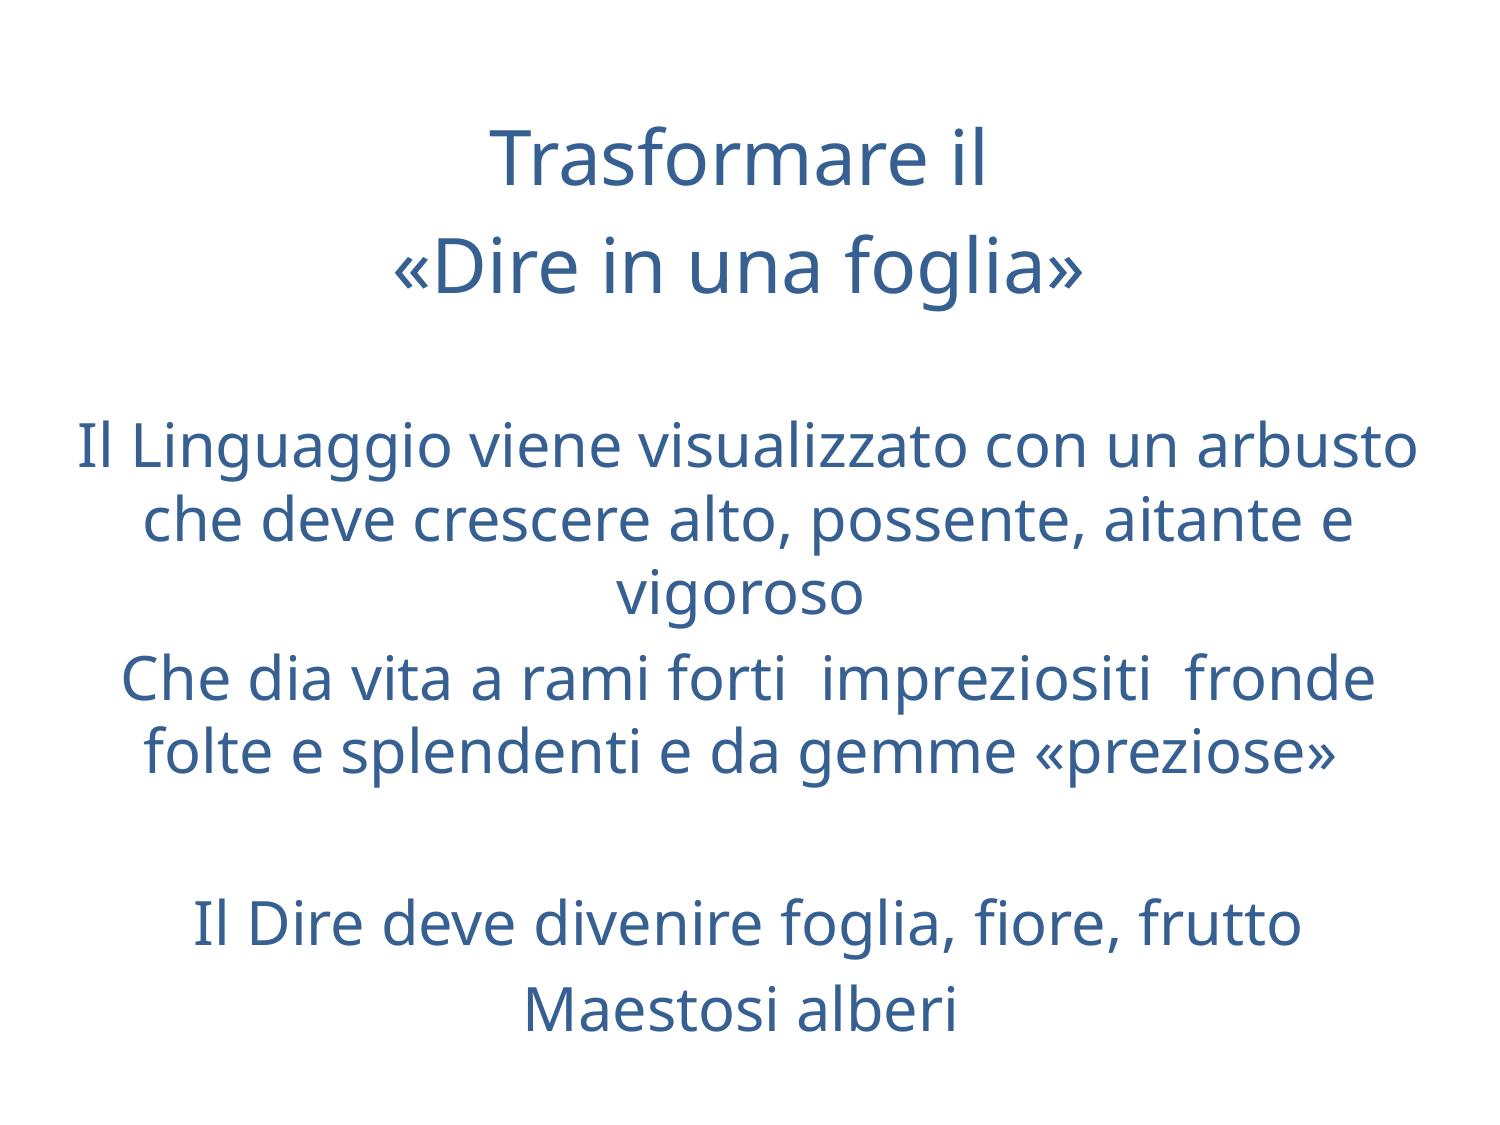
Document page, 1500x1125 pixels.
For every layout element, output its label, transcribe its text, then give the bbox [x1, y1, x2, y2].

list Trasformare il «Dire in una foglia» Il Linguaggio viene visualizzato con un arbusto che deve crescere alto, possente, aitante e vigoroso Che dia vita a rami forti impreziositi fronde folte e splendenti e da gemme «preziose» Il Dire deve divenire foglia, fiore, frutto Maestosi alberi [41, 101, 1458, 1053]
